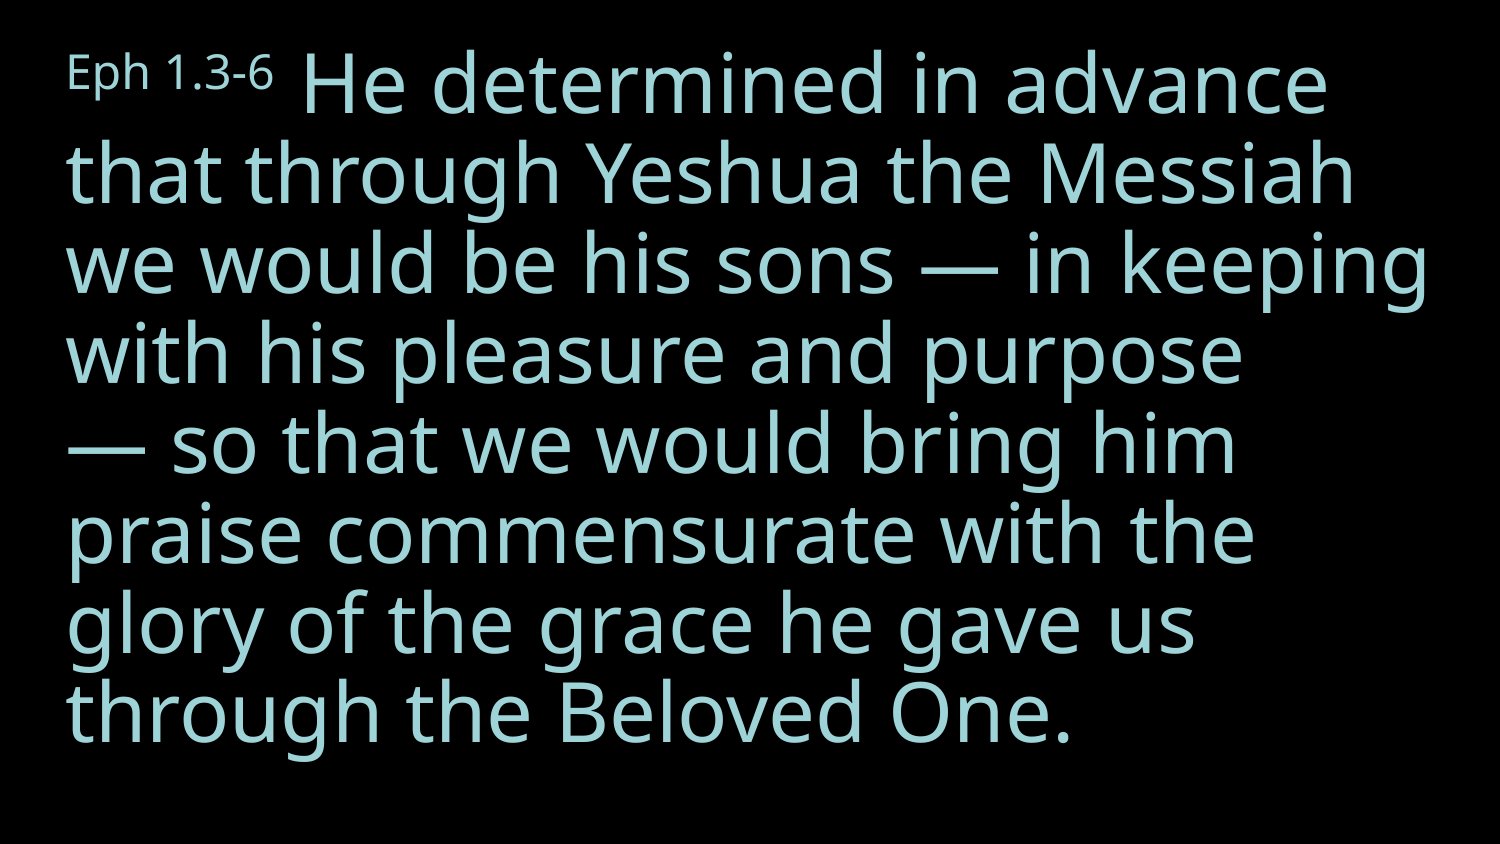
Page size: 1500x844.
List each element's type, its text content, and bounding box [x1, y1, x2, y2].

subtitle Eph 1.3-6 He determined in advance that through Yeshua the Messiah we would be his sons — in keeping with his pleasure and purpose — so that we would bring him praise commensurate with the glory of the grace he gave us through the Beloved One. [50, 34, 1450, 797]
